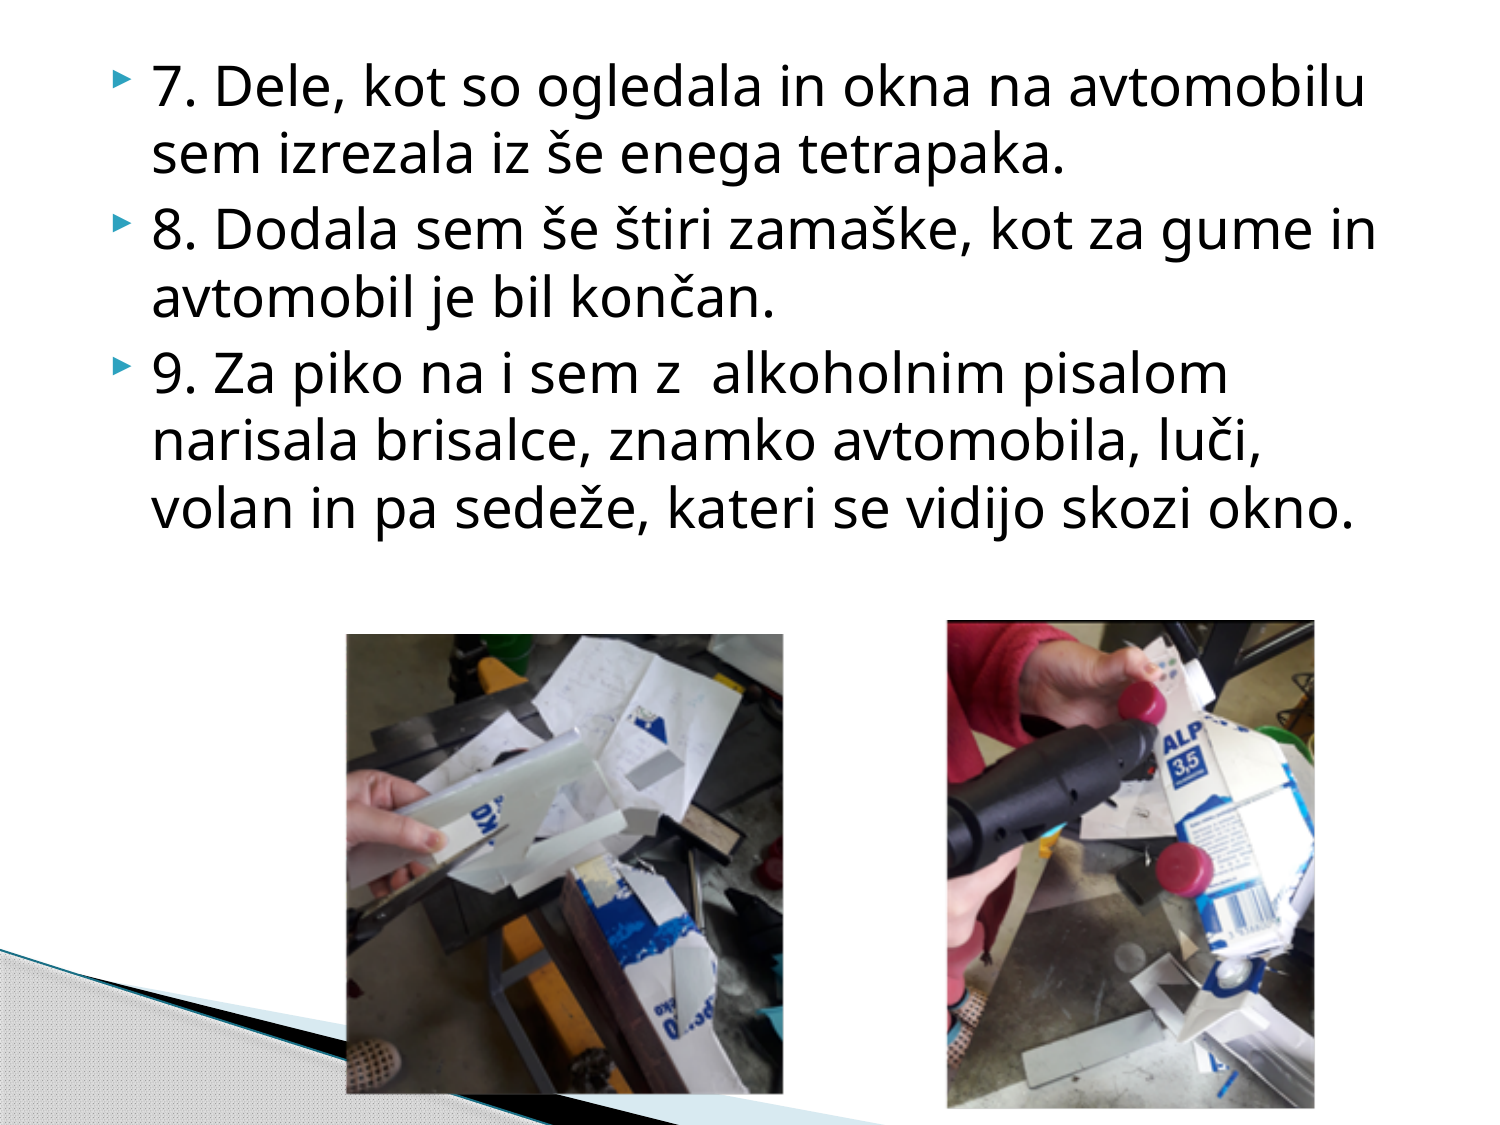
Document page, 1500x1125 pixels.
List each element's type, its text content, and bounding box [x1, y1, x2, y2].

picture [336, 634, 786, 1098]
list 7. Dele, kot so ogledala in okna na avtomobilu sem izrezala iz še enega tetrapaka. 8. Dodala sem še štiri zamaške, kot za gume in avtomobil je bil končan. 9. Za piko na i sem z alkoholnim pisalom narisala brisalce, znamko avtomobila, luči, volan in pa sedeže, kateri se vidijo skozi okno. [76, 42, 1425, 986]
picture [938, 620, 1318, 1112]
